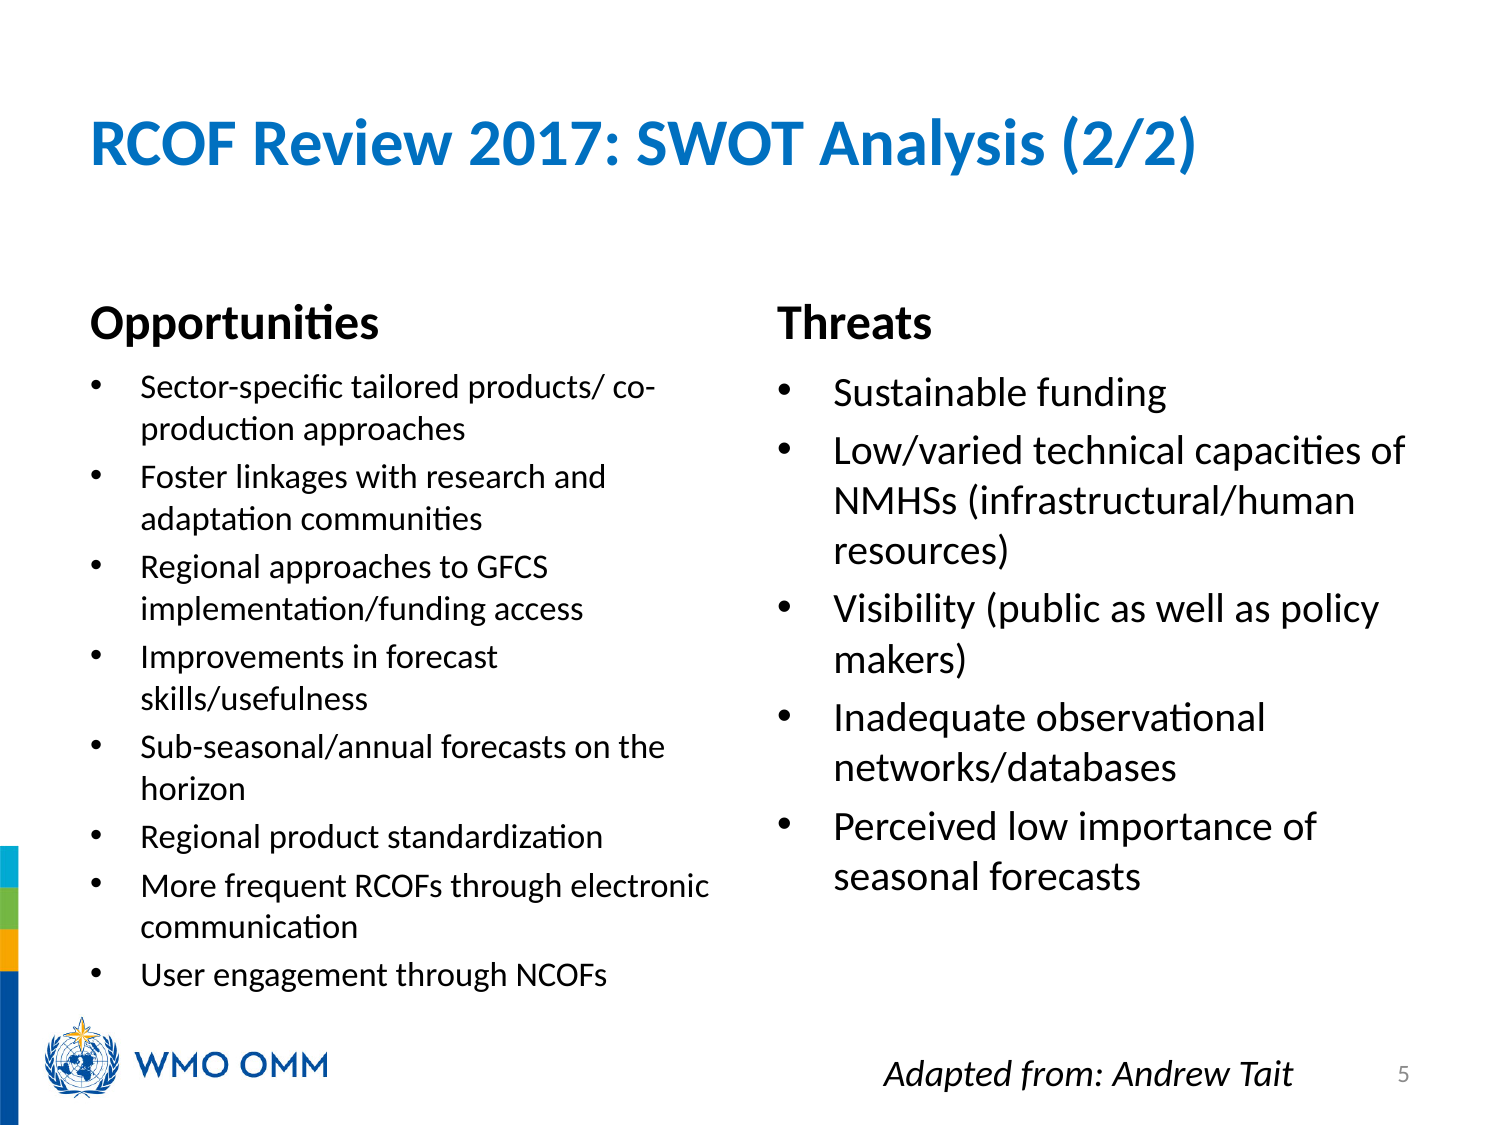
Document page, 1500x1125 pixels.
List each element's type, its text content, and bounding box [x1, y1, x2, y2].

picture [0, 845, 327, 1125]
list Sector-specific tailored products/ co-production approaches Foster linkages with research and adaptation communities Regional approaches to GFCS implementation/funding access Improvements in forecast skills/usefulness Sub-seasonal/annual forecasts on the horizon Regional product standardization More frequent RCOFs through electronic communication User engagement through NCOFs [75, 356, 738, 1005]
list Sustainable funding Low/varied technical capacities of NMHSs (infrastructural/human resources) Visibility (public as well as policy makers) Inadequate observational networks/databases Perceived low importance of seasonal forecasts [761, 356, 1425, 1005]
title RCOF Review 2017: SWOT Analysis (2/2) [75, 45, 1425, 233]
slide_number 5 [1074, 1042, 1425, 1103]
text_box Adapted from: Andrew Tait [868, 1041, 1331, 1102]
list Opportunities [75, 251, 738, 356]
list Threats [761, 251, 1425, 356]
